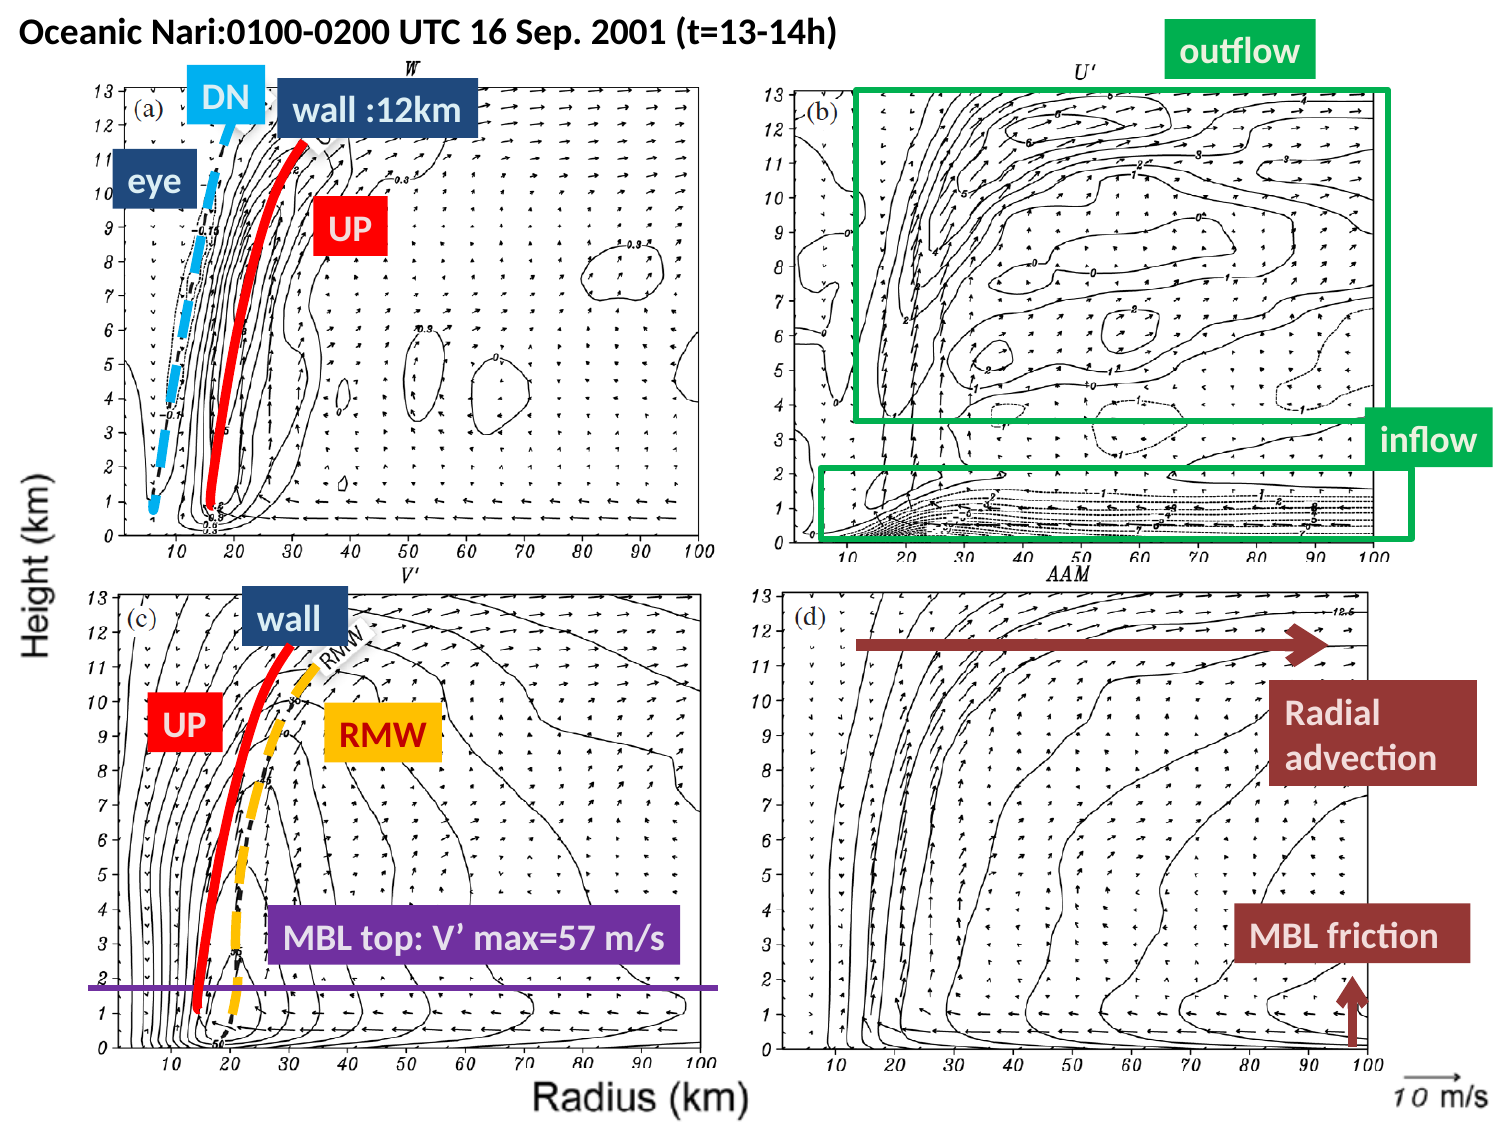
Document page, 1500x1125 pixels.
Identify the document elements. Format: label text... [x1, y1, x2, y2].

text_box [111, 64, 479, 903]
text_box Oceanic Nari:0100-0200 UTC 16 Sep. 2001 (t=13-14h) [4, 0, 854, 60]
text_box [296, 904, 718, 988]
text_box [820, 18, 1494, 540]
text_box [111, 996, 479, 1039]
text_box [147, 644, 292, 1014]
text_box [855, 644, 1477, 1048]
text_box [88, 904, 142, 988]
picture [6, 459, 66, 670]
picture [76, 54, 1500, 1125]
